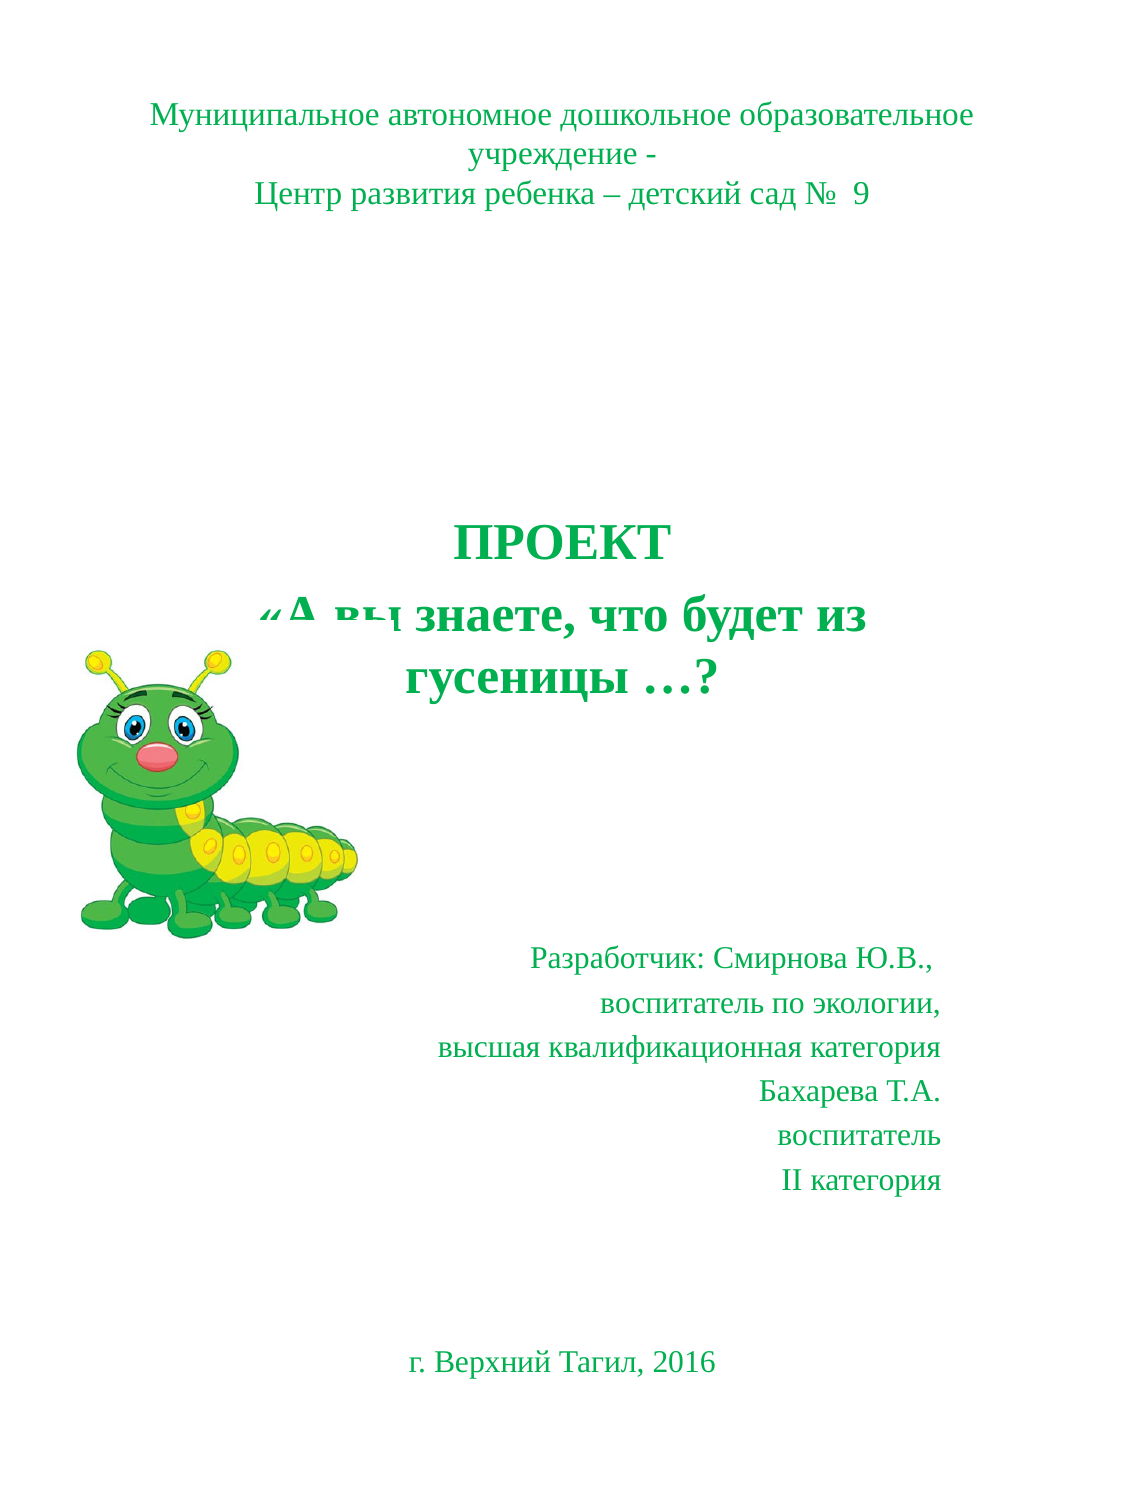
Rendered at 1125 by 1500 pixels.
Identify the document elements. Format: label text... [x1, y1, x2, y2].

subtitle ПРОЕКТ «А вы знаете, что будет из гусеницы …? Разработчик: Смирнова Ю.В., воспитатель по экологии, высшая квалификационная категория Бахарева Т.А. воспитатель II категория г. Верхний Тагил, 2016 [168, 356, 957, 1443]
picture [42, 619, 394, 971]
title Муниципальное автономное дошкольное образовательное учреждение - Центр развития ребенка – детский сад № 9 [84, 72, 1041, 231]
